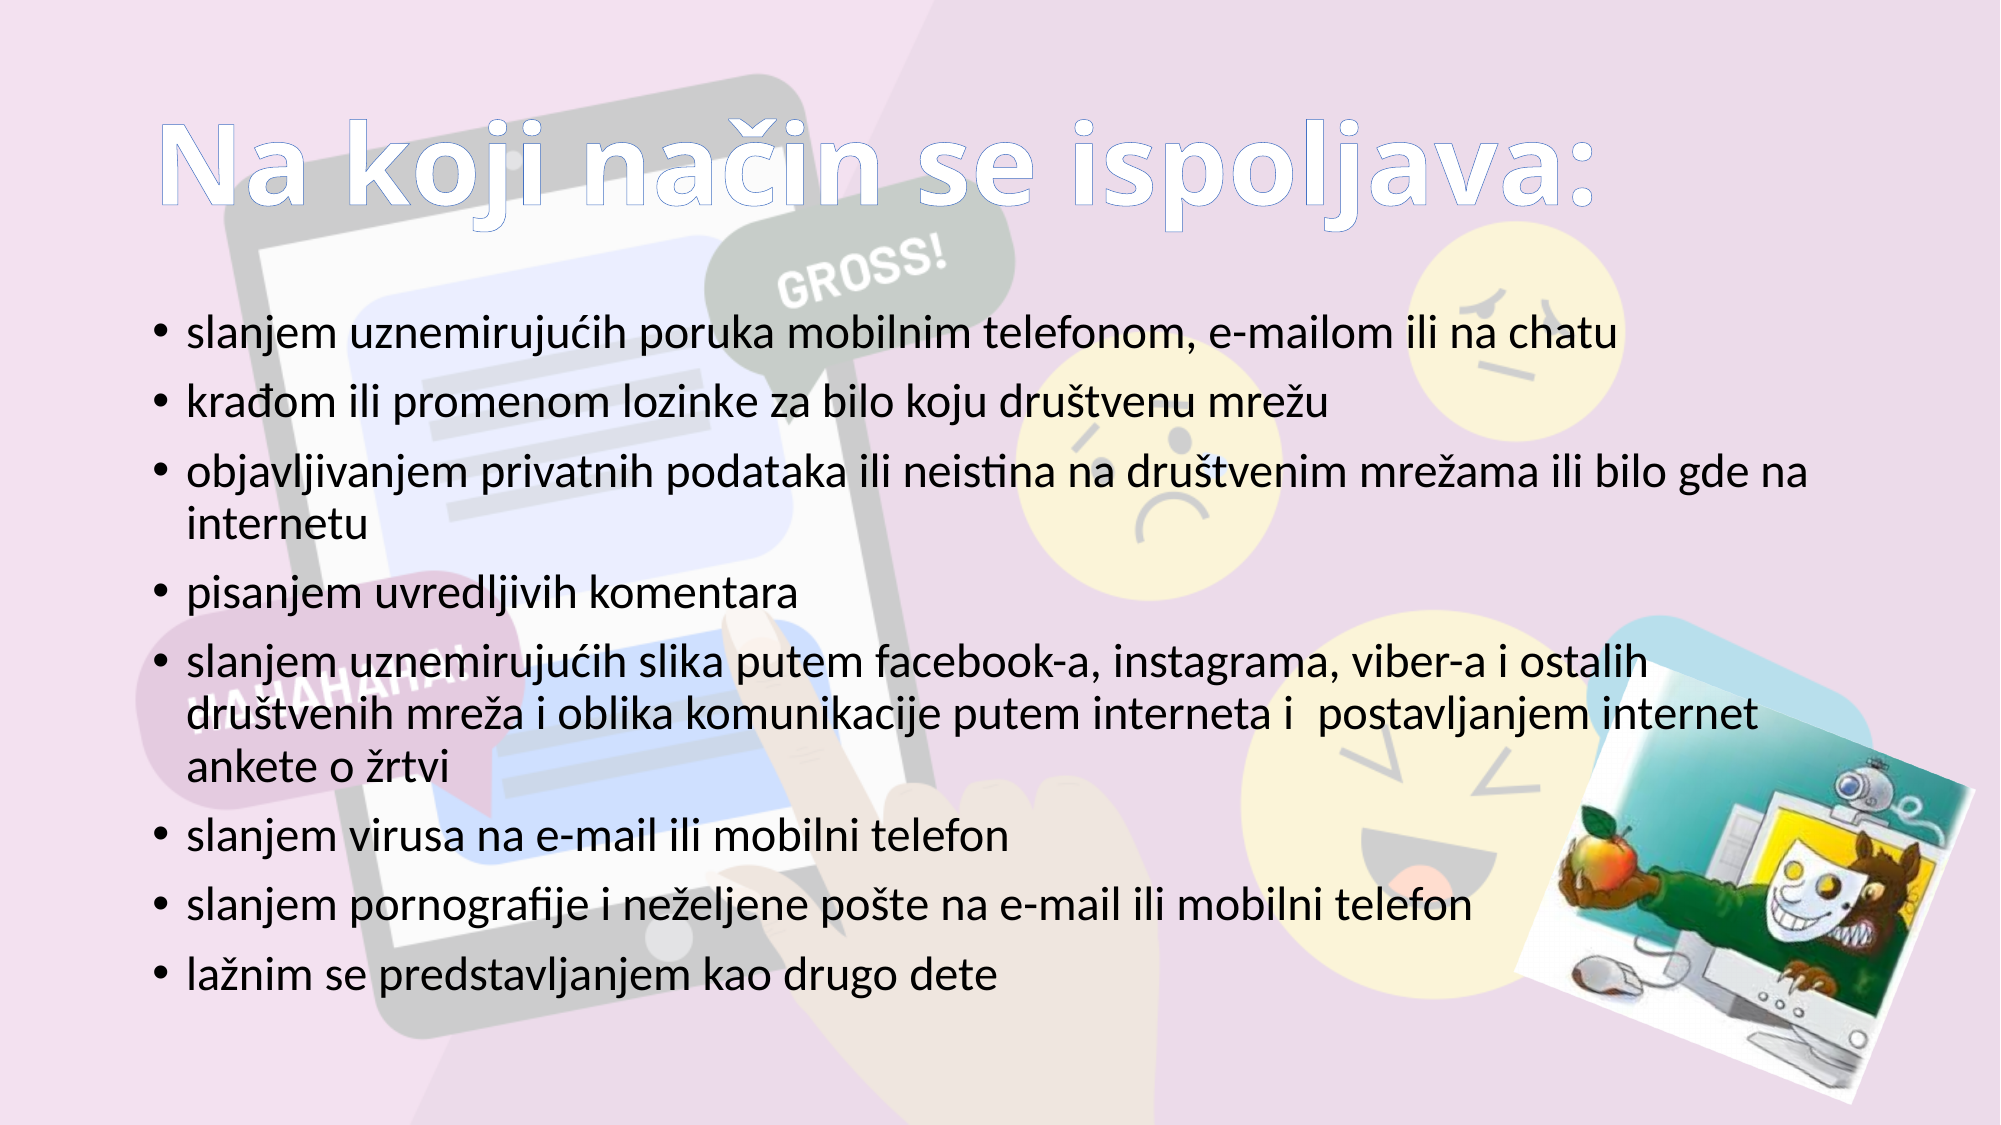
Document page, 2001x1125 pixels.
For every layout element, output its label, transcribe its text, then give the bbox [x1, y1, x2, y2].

picture [1563, 711, 1975, 1104]
title Na koji način se ispoljava: [137, 59, 1863, 278]
list slanjem uznemirujućih poruka mobilnim telefonom, e-mailom ili na chatu krađom ili promenom lozinke za bilo koju društvenu mrežu objavljivanjem privatnih podataka ili neistina na društvenim mrežama ili bilo gde na internetu pisanjem uvredljivih komentara slanjem uznemirujućih slika putem facebook-a, instagrama, viber-a i ostalih društvenih mreža i oblika komunikacije putem interneta i postavljanjem internet ankete o žrtvi slanjem virusa na e-mail ili mobilni telefon slanjem pornografije i neželjene pošte na e-mail ili mobilni telefon lažnim se predstavljanjem kao drugo dete [137, 299, 1863, 1014]
